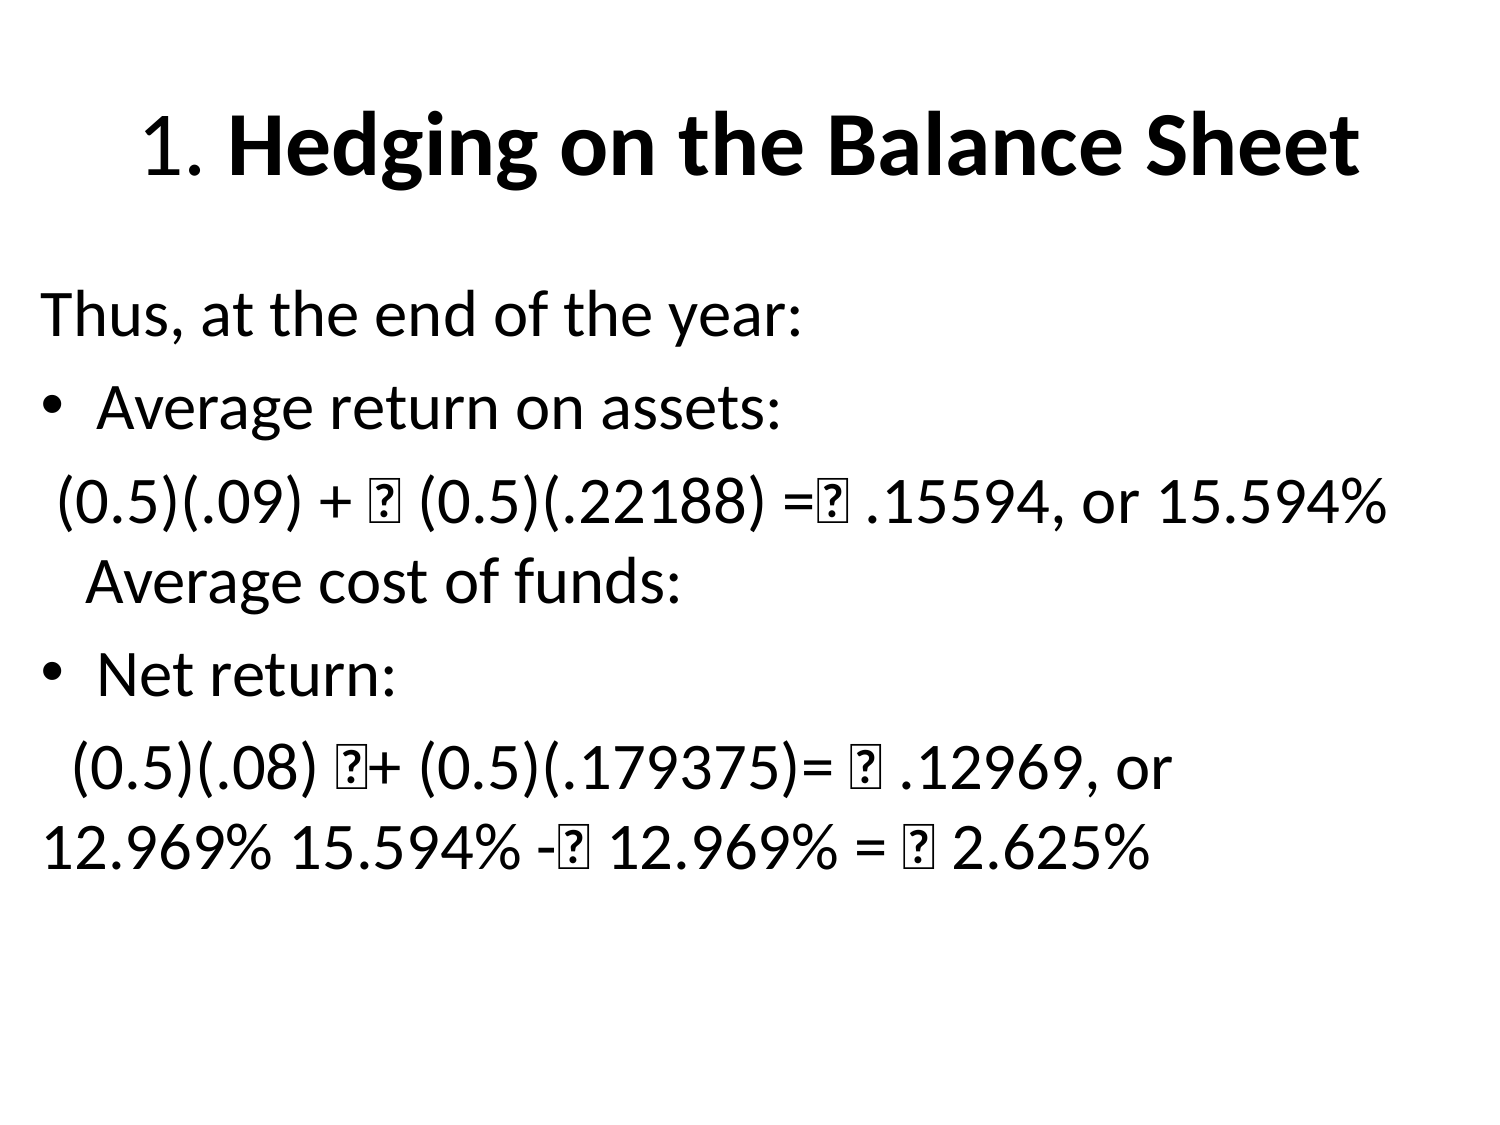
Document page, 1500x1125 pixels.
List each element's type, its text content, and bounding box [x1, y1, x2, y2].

title 1. Hedging on the Balance Sheet [75, 45, 1425, 233]
list Thus, at the end of the year: Average return on assets: (0.5)(.09) + 􏰃 (0.5)(.22188) =􏰀 .15594, or 15.594% Average cost of funds: Net return: (0.5)(.08) 􏰃+ (0.5)(.179375)= 􏰀 .12969, or 12.969% 15.594% -􏰂 12.969% = 􏰀 2.625% [25, 262, 1425, 1005]
